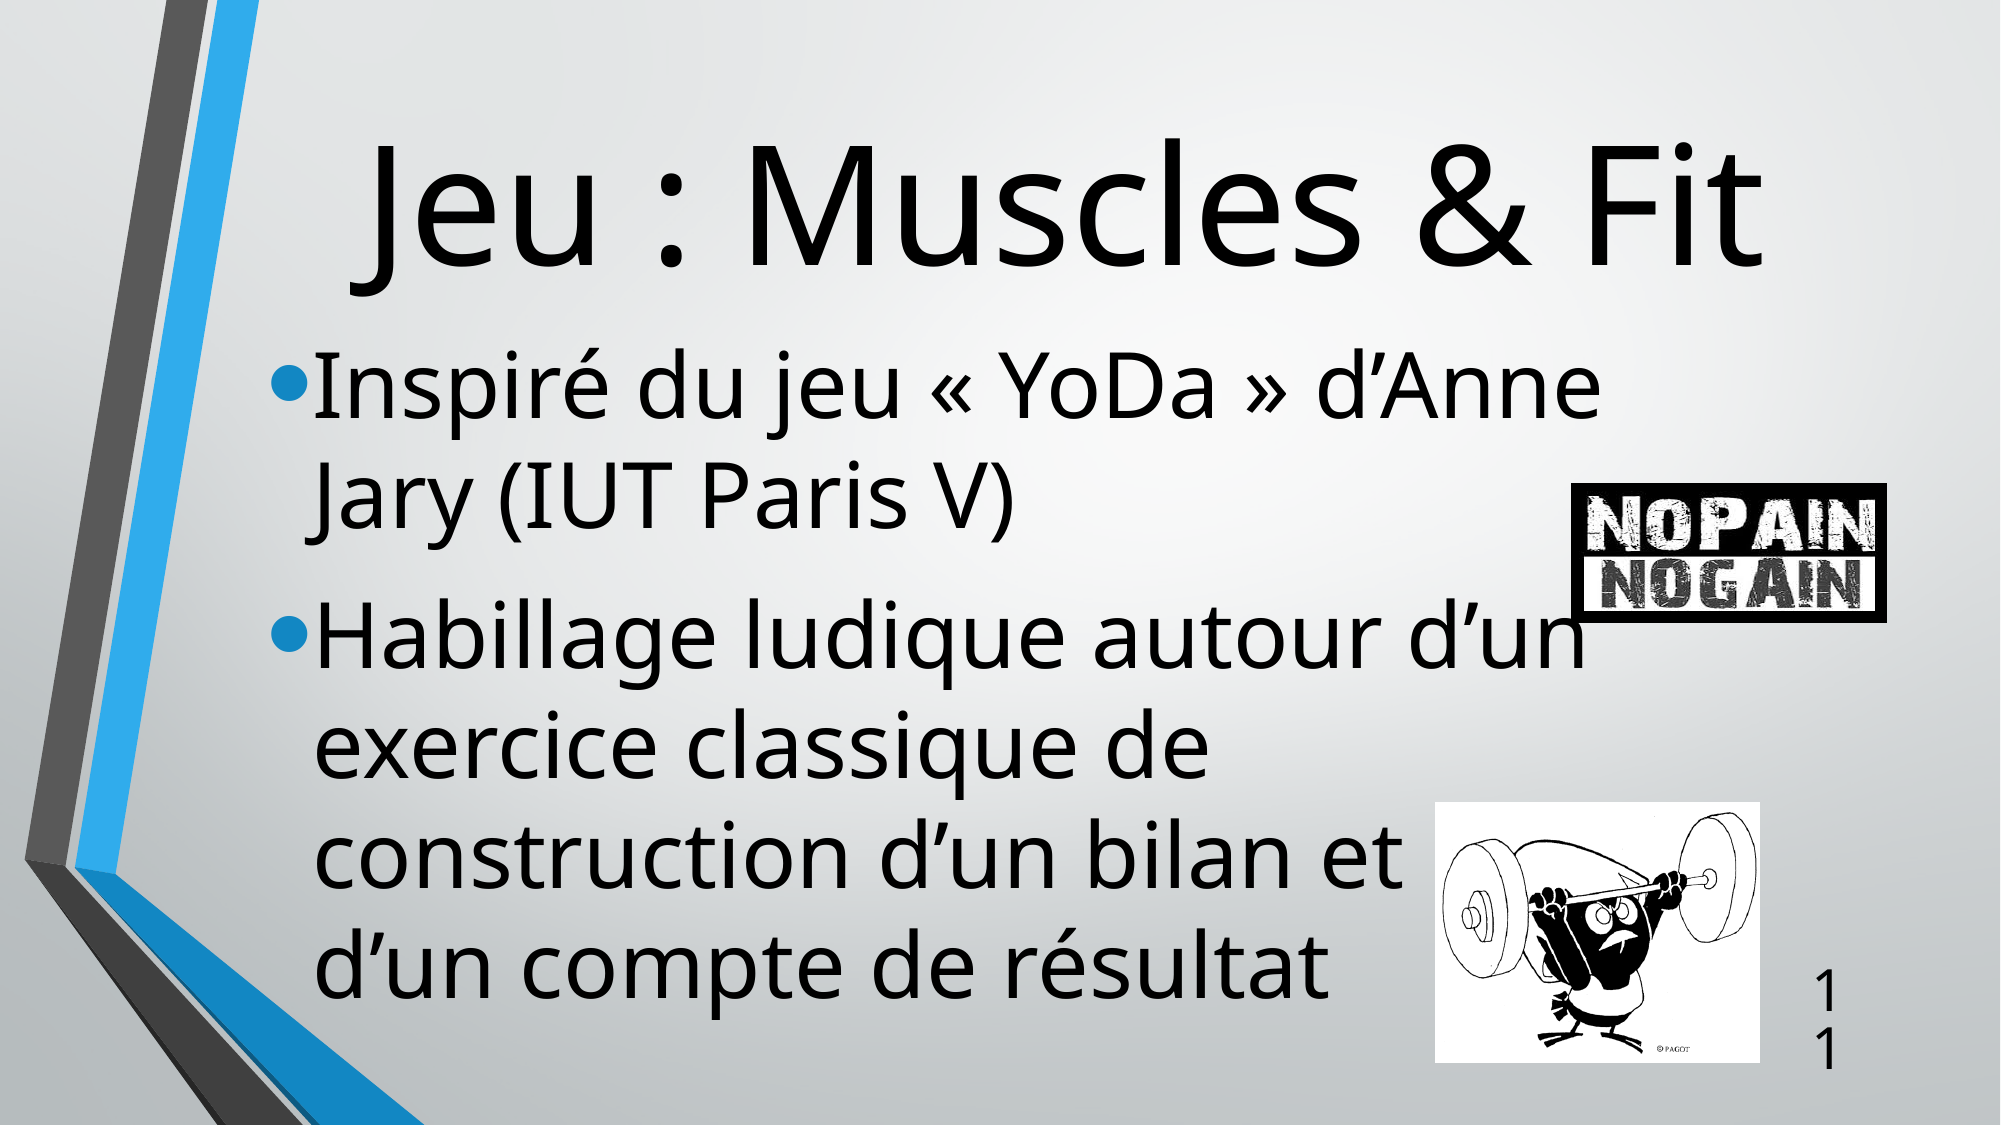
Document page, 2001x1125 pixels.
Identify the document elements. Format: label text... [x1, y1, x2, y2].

list Inspiré du jeu « YoDa » d’Anne Jary (IUT Paris V) Habillage ludique autour d’un exercice classique de construction d’un bilan et d’un compte de résultat [250, 321, 1626, 1022]
title Jeu : Muscles & Fit [243, 115, 1887, 283]
picture [1435, 802, 1760, 1063]
picture [1571, 482, 1888, 623]
slide_number 11 [1796, 962, 1887, 1023]
